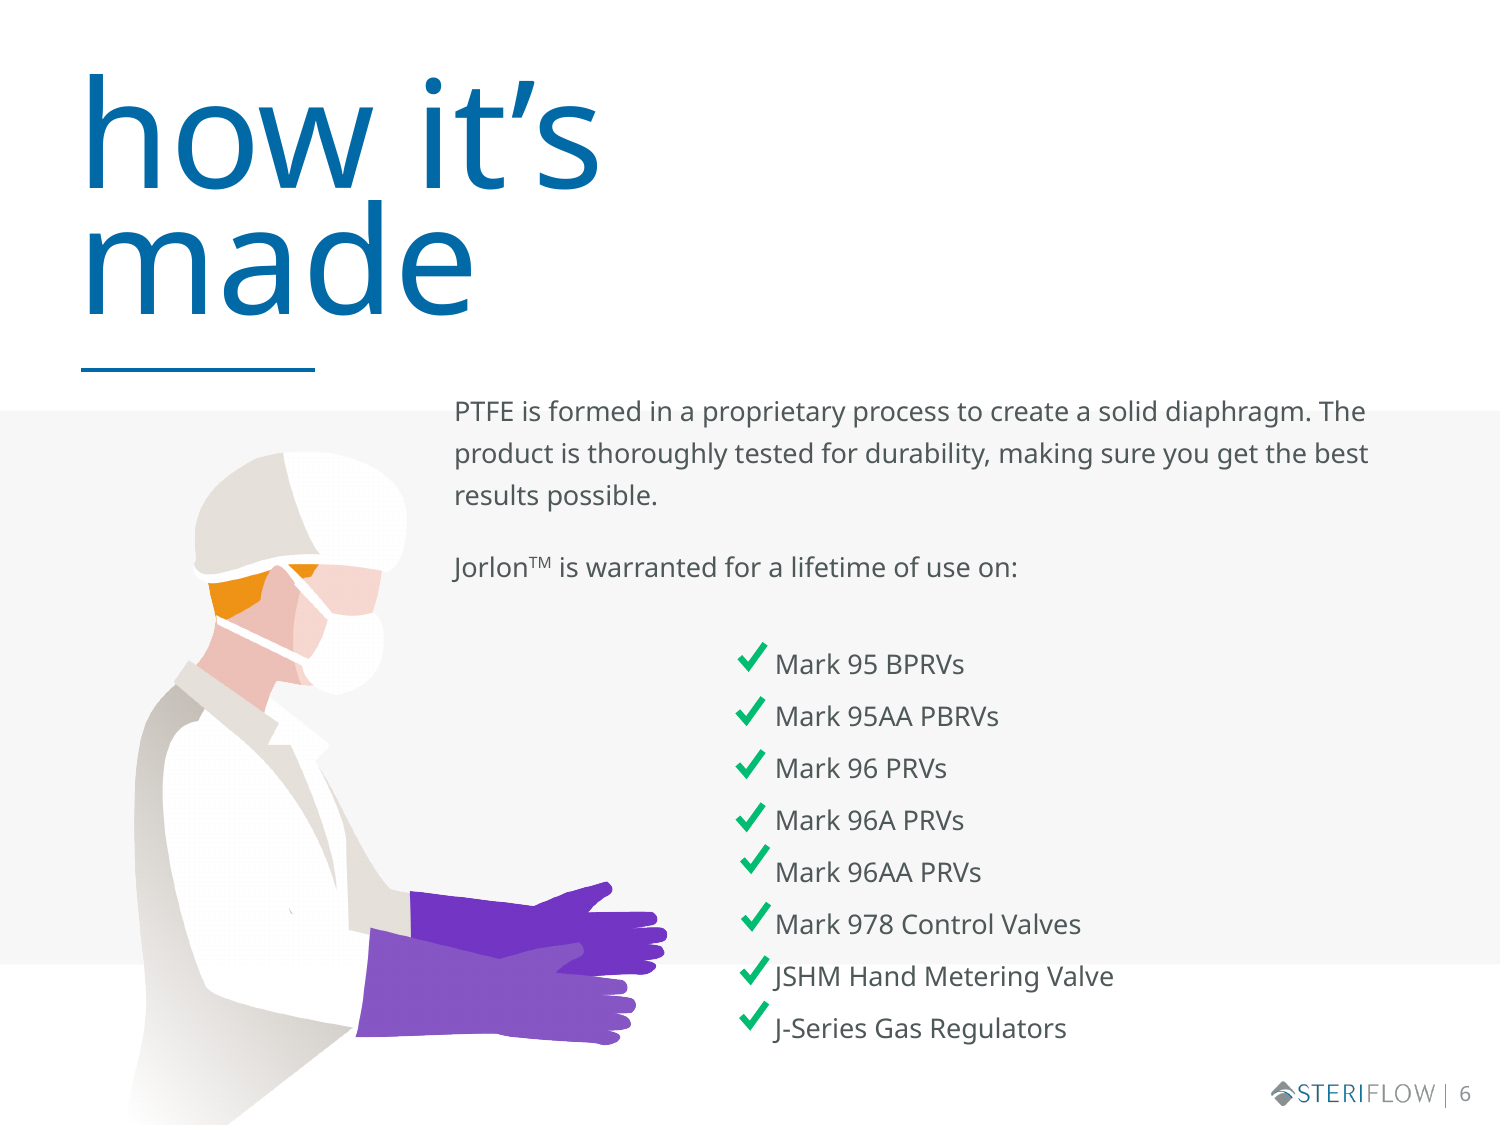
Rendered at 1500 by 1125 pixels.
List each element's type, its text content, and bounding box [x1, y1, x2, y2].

text_box [745, 804, 764, 828]
text_box [745, 846, 768, 870]
picture [45, 399, 742, 1125]
text_box Mark 95 BPRVs Mark 95AA PBRVs Mark 96 PRVs Mark 96A PRVs Mark 96AA PRVs Mark 978 Control Valves JSHM Hand Metering Valve J-Series Gas Regulators [770, 623, 1330, 1049]
text_box [745, 903, 769, 927]
text_box [745, 1002, 767, 1026]
text_box [745, 698, 764, 722]
picture [1271, 1081, 1435, 1106]
text_box PTFE is formed in a proprietary process to create a solid diaphragm. The product is thoroughly tested for durability, making sure you get the best results possible. JorlonTM is warranted for a lifetime of use on: [449, 380, 1441, 587]
text_box [745, 957, 768, 981]
slide_number 6 [1454, 1077, 1477, 1112]
text_box [745, 751, 764, 775]
text_box [745, 643, 766, 667]
text_box how it’s made [73, 83, 1084, 345]
